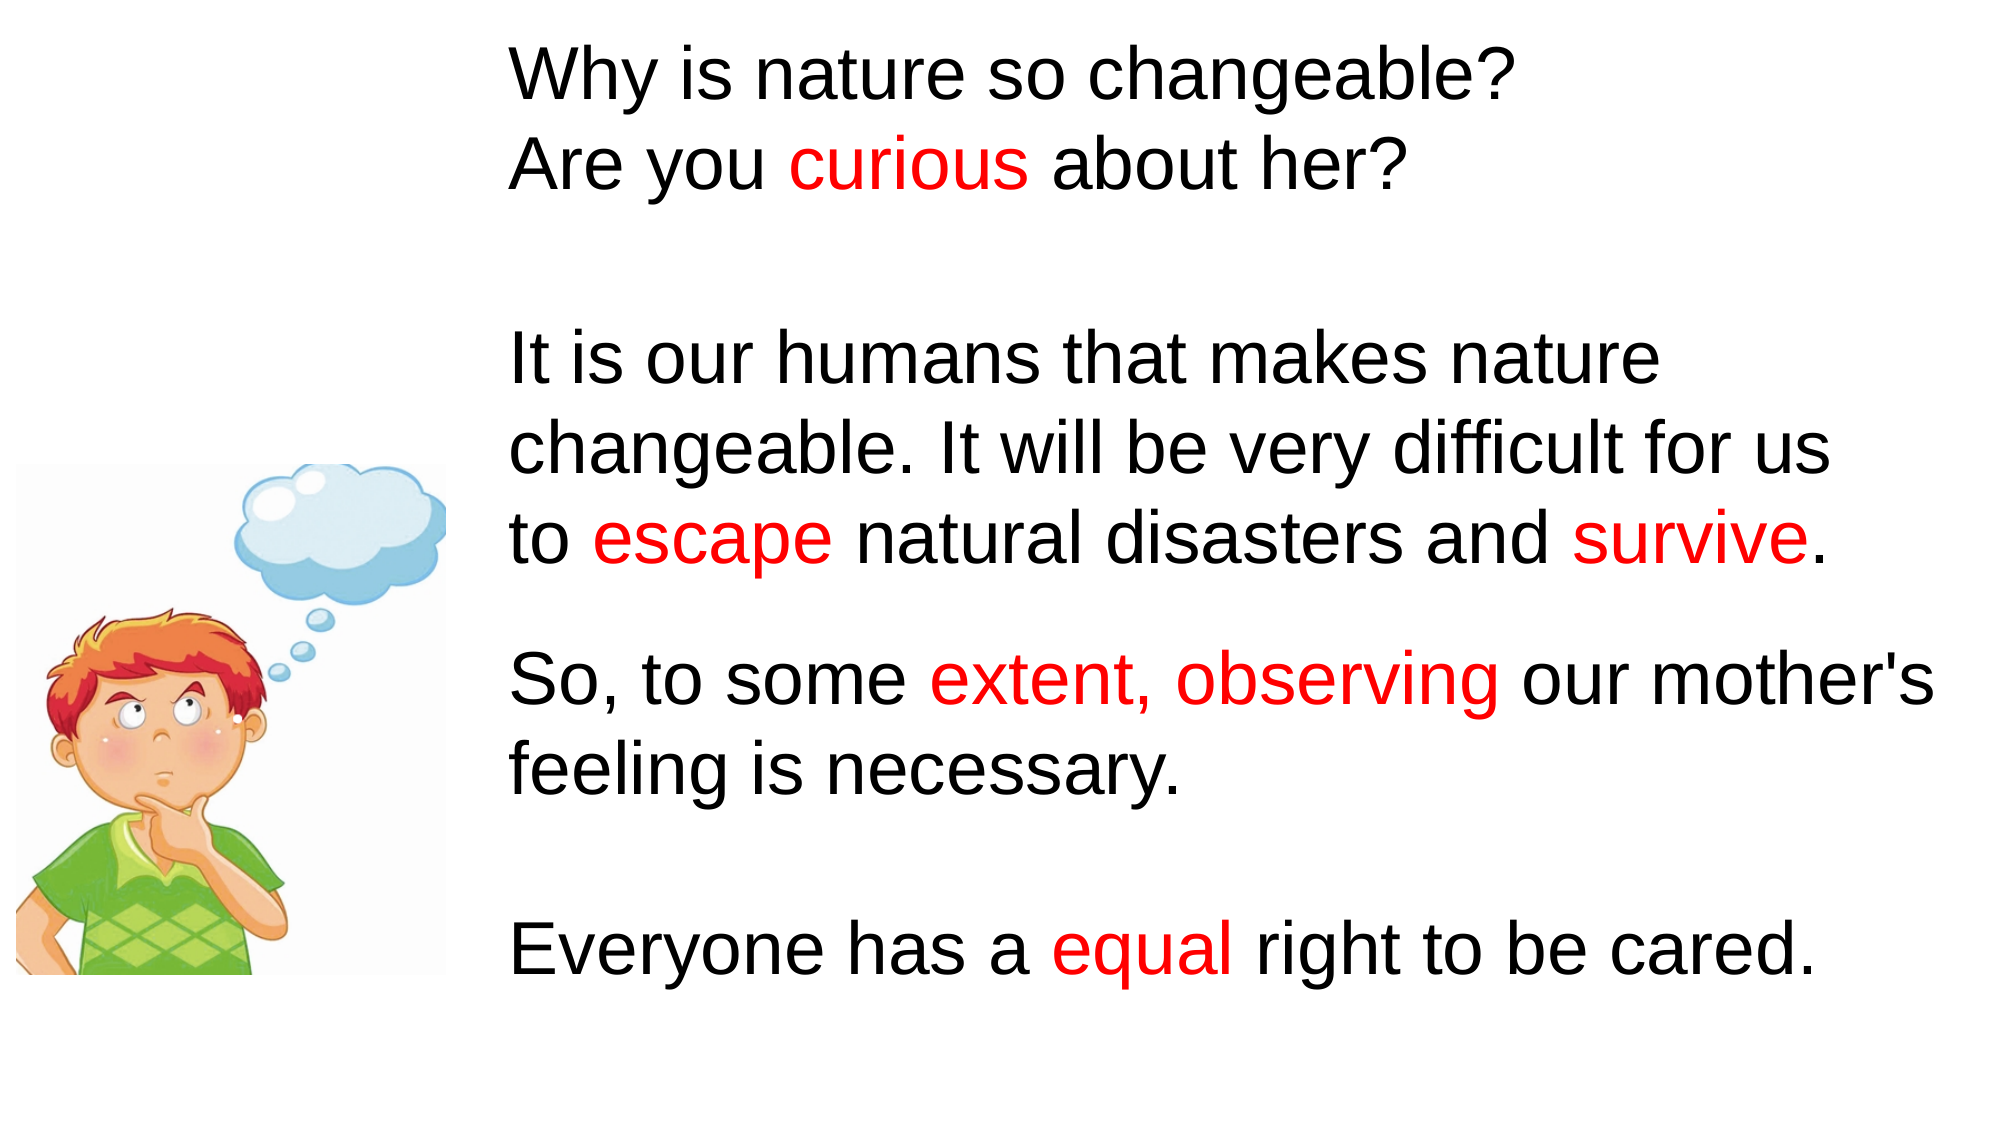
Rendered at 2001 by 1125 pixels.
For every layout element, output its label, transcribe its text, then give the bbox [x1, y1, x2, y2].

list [16, 464, 446, 975]
text_box Why is nature so changeable? Are you curious about her? [494, 17, 1758, 213]
text_box It is our humans that makes nature changeable. It will be very difficult for us to escape natural disasters and survive. [494, 301, 1878, 587]
text_box So, to some extent, observing our mother's feeling is necessary. Everyone has a equal right to be cared. [494, 622, 2000, 1125]
